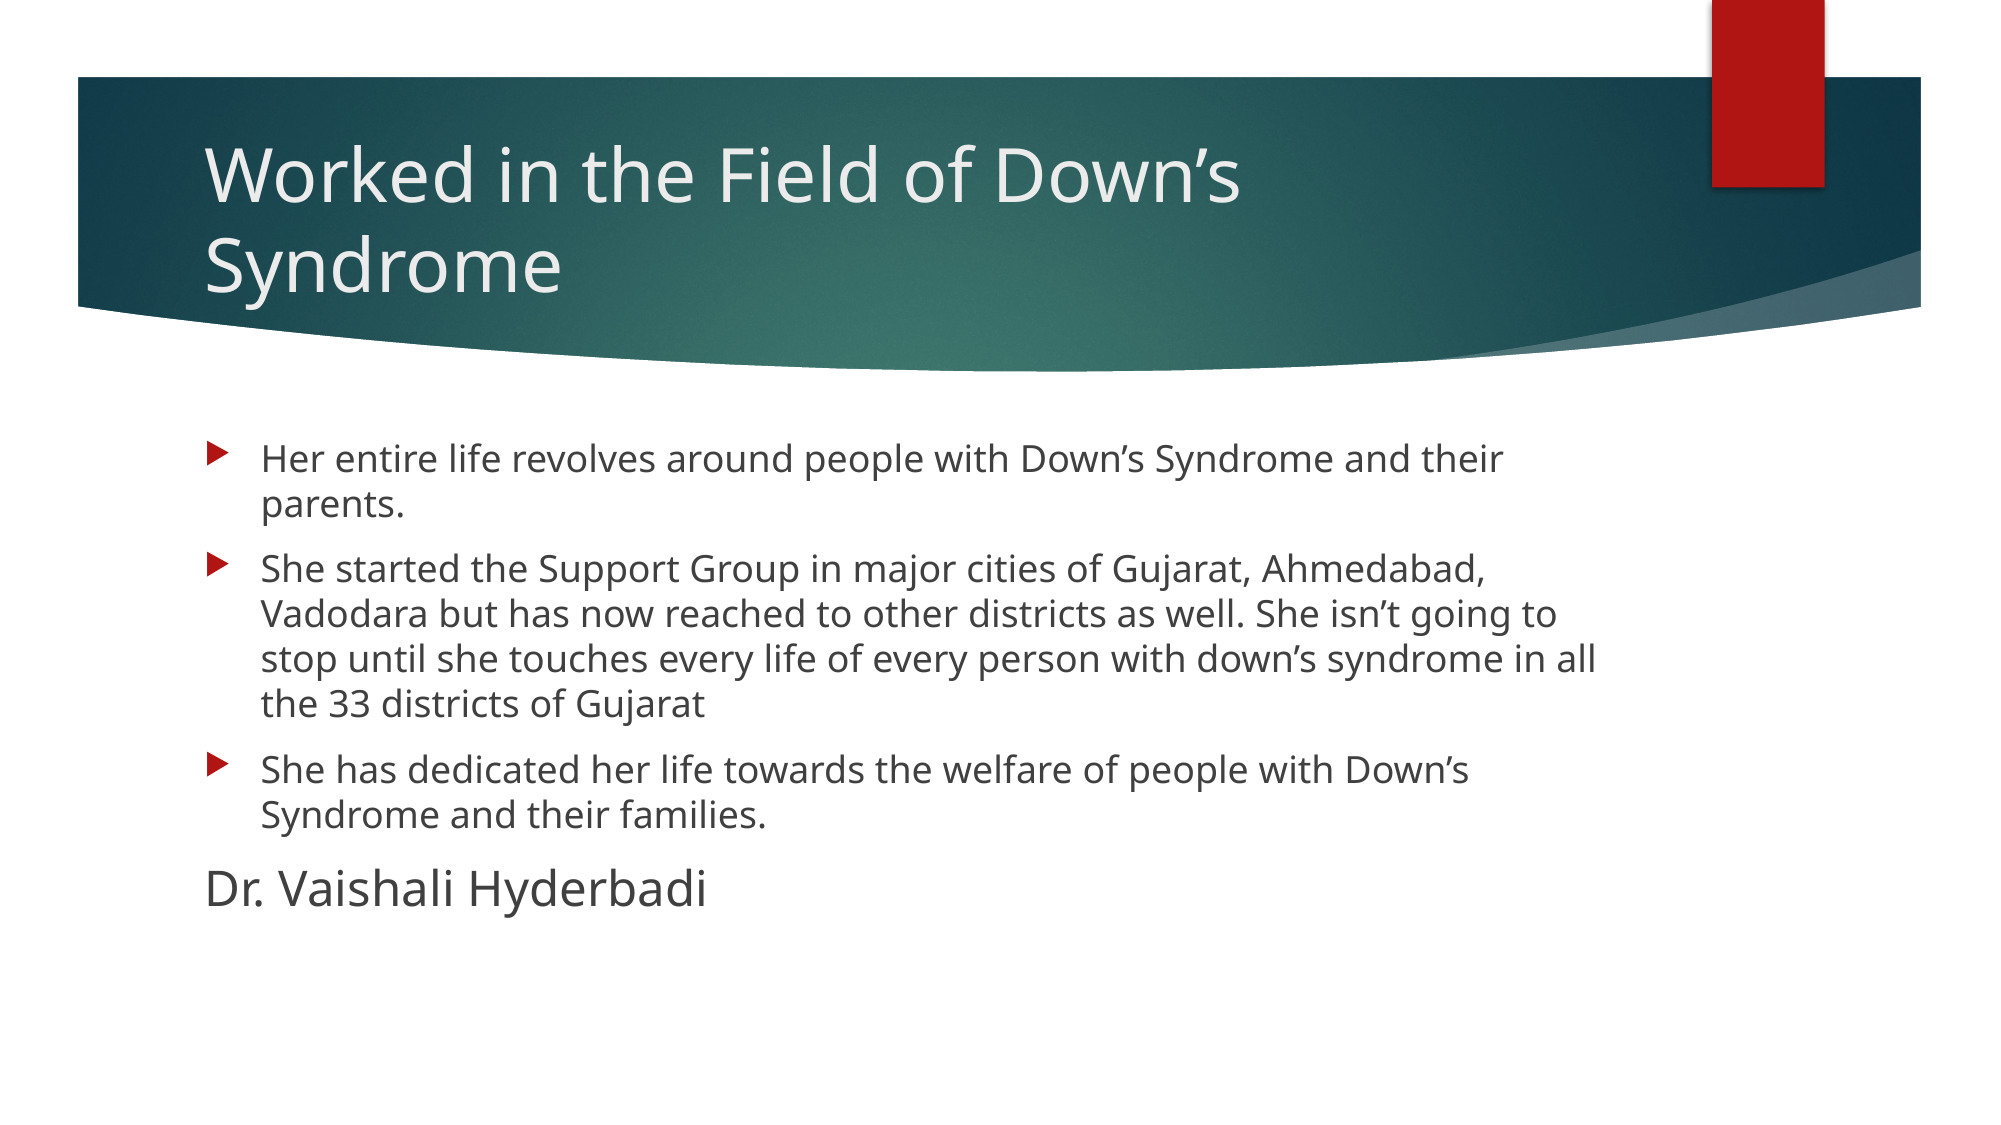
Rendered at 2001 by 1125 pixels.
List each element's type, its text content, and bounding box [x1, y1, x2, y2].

title Worked in the Field of Down’s Syndrome [189, 159, 1638, 276]
list Her entire life revolves around people with Down’s Syndrome and their parents. She started the Support Group in major cities of Gujarat, Ahmedabad, Vadodara but has now reached to other districts as well. She isn’t going to stop until she touches every life of every person with down’s syndrome in all the 33 districts of Gujarat She has dedicated her life towards the welfare of people with Down’s Syndrome and their families. Dr. Vaishali Hyderbadi [189, 427, 1638, 988]
